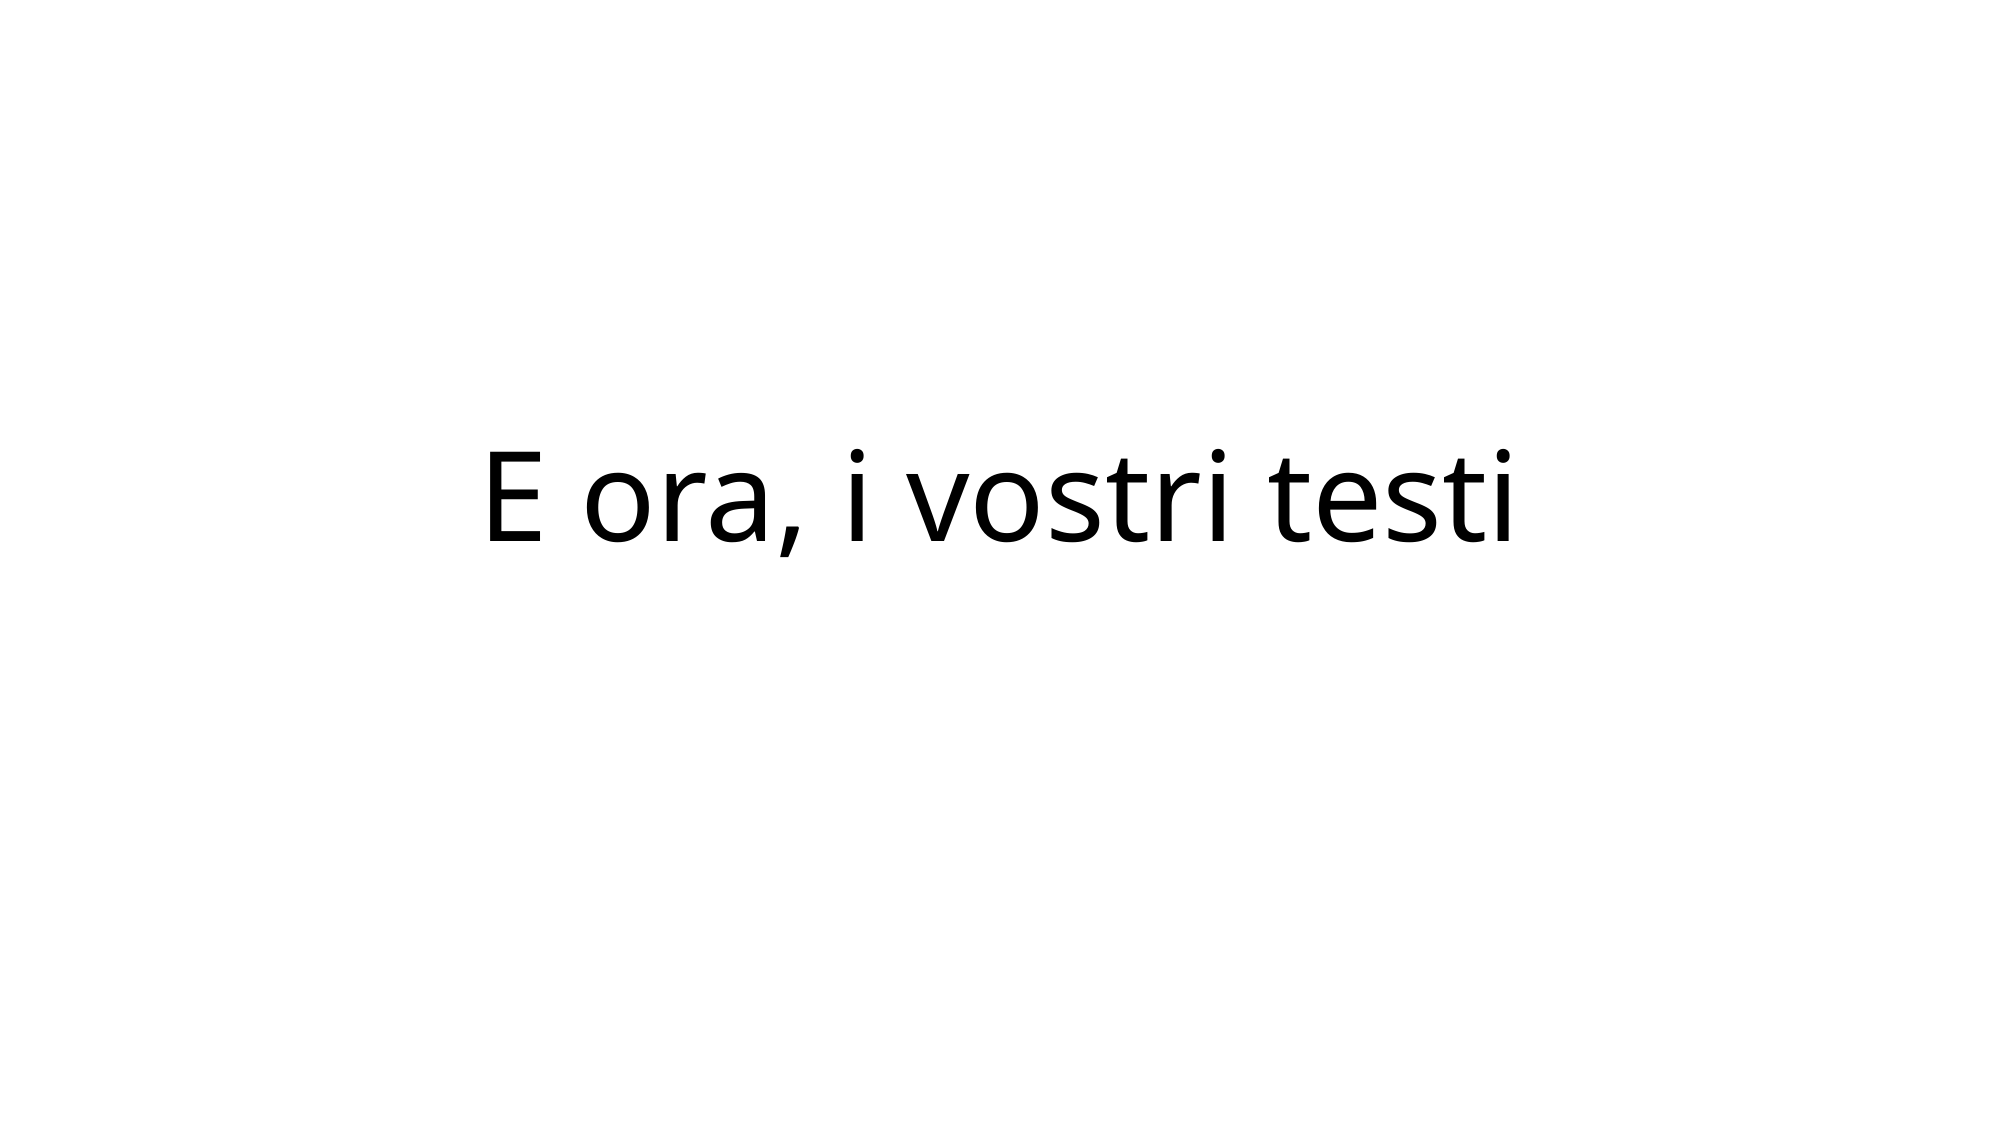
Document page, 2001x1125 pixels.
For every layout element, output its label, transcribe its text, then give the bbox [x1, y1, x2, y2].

title E ora, i vostri testi [249, 184, 1750, 576]
